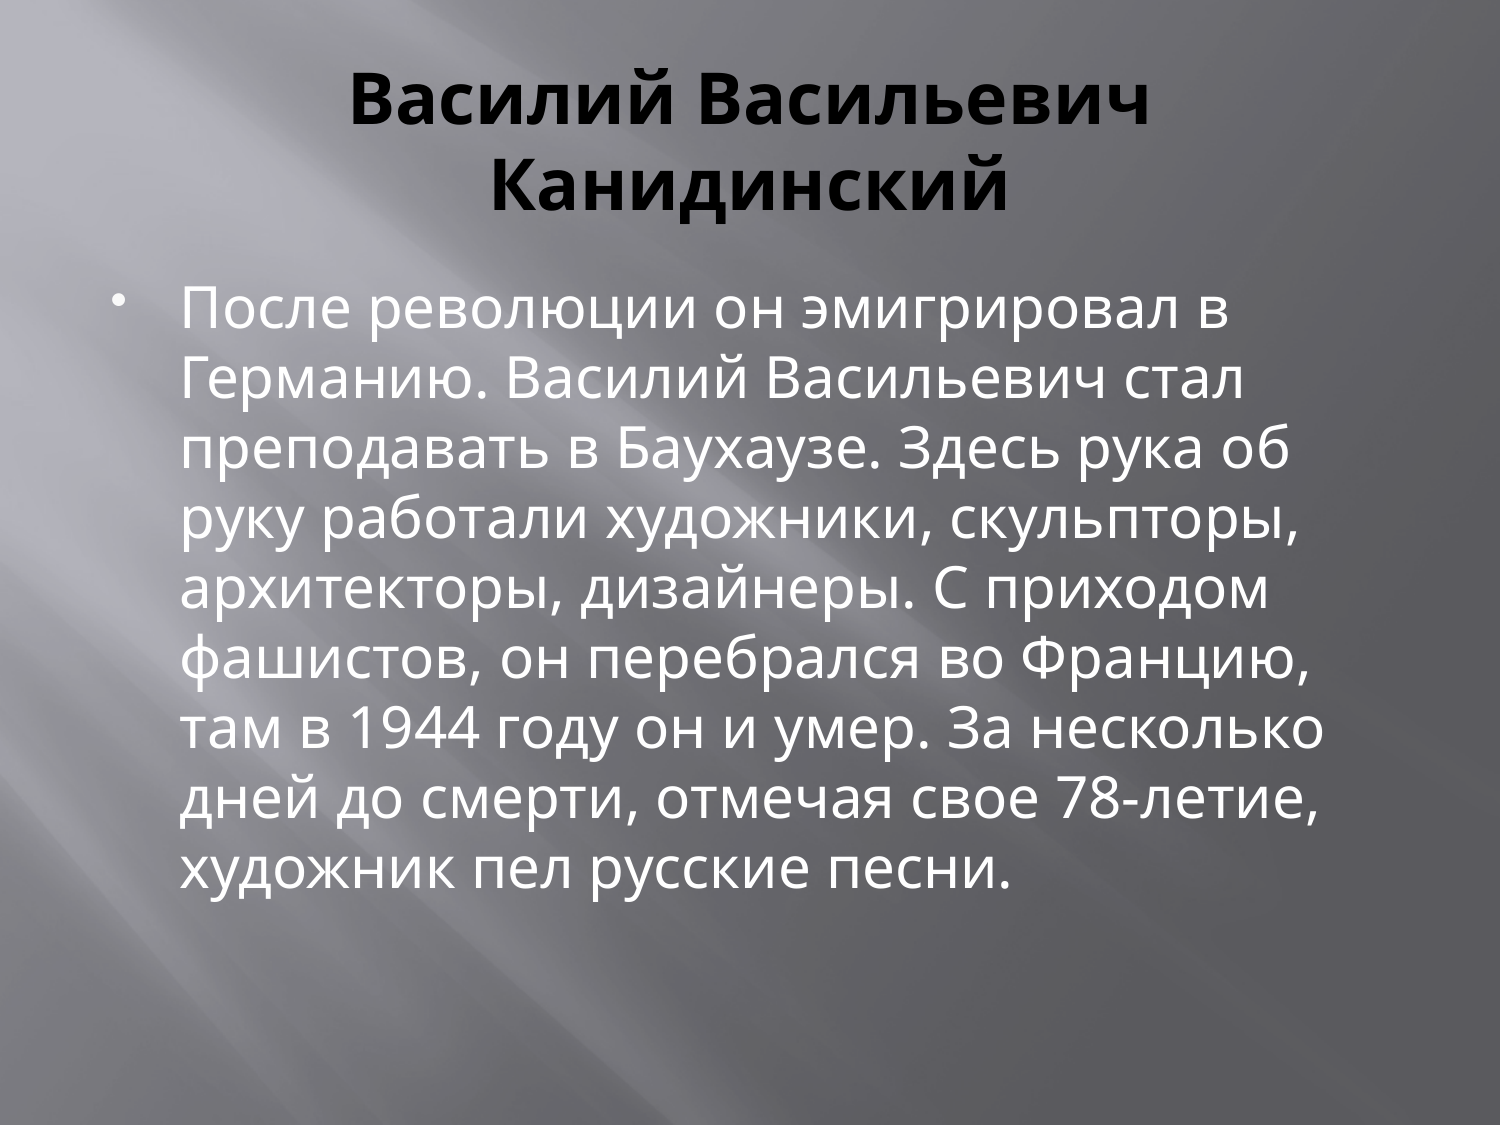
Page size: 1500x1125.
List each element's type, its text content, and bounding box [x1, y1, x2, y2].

list После революции он эмигрировал в Германию. Василий Васильевич стал преподавать в Баухаузе. Здесь рука об руку работали художники, скульпторы, архитекторы, дизайнеры. С приходом фашистов, он перебрался во Францию, там в 1944 году он и умер. За несколько дней до смерти, отмечая свое 78-летие, художник пел русские песни. [75, 262, 1425, 1035]
title Василий Васильевич Канидинский [75, 45, 1425, 233]
